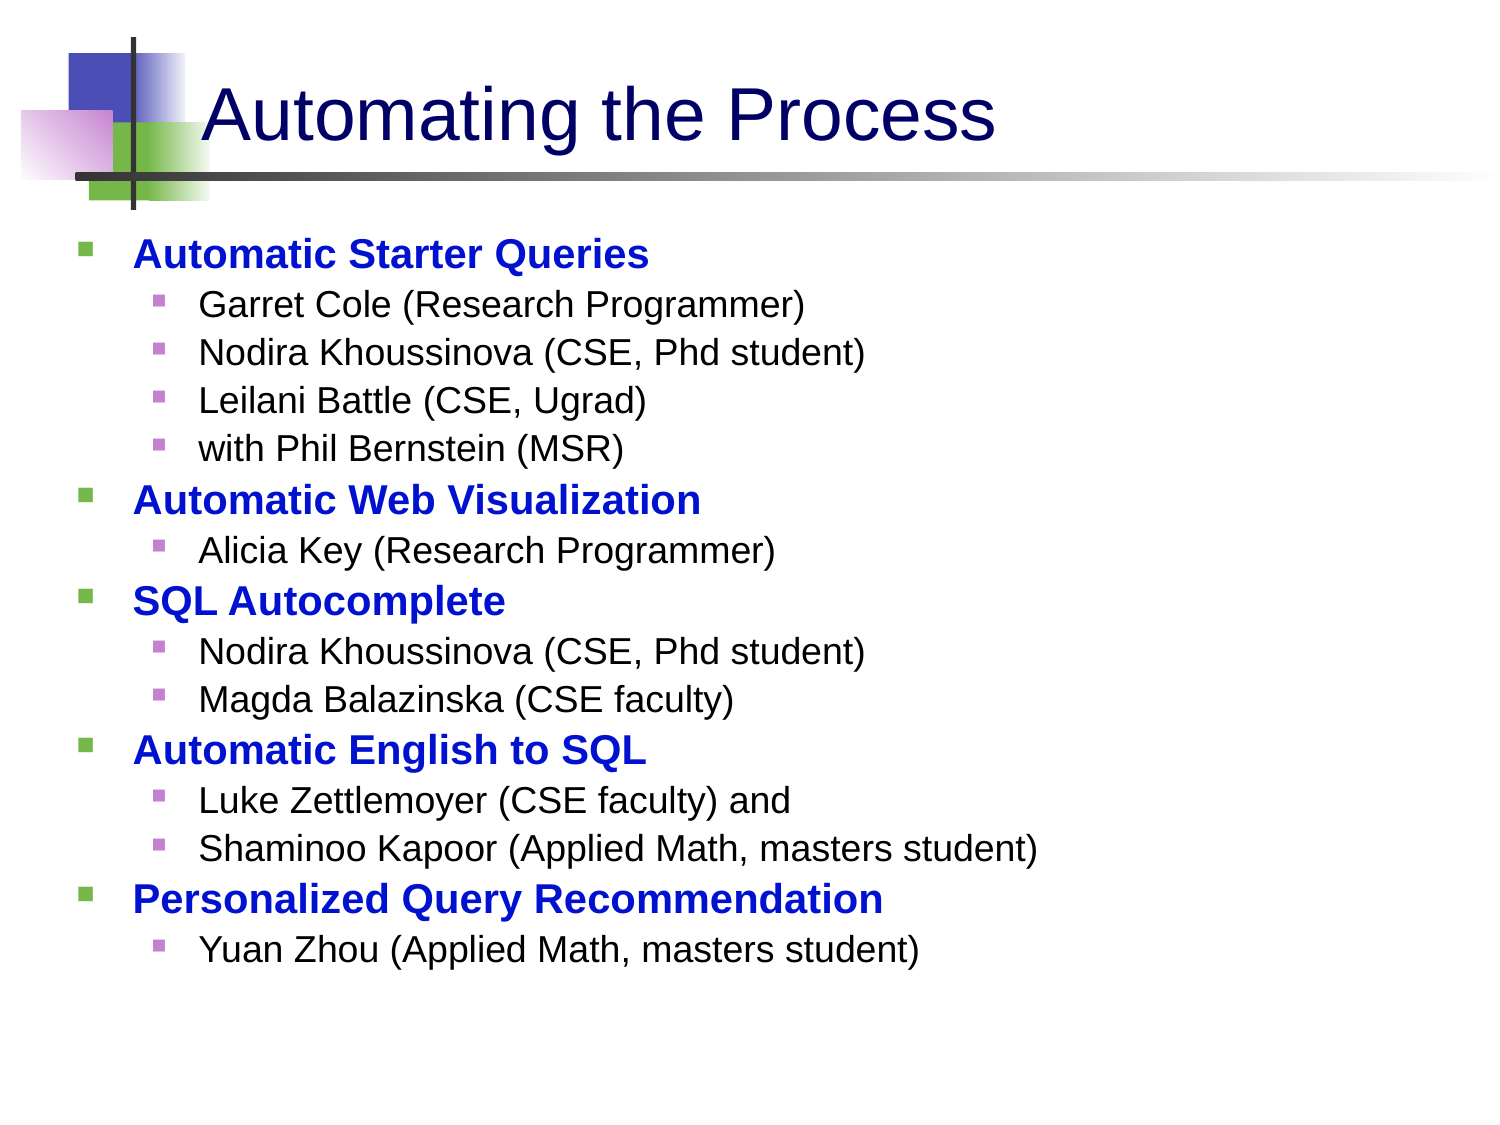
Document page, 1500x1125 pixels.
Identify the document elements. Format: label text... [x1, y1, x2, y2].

list Automatic Starter Queries Garret Cole (Research Programmer) Nodira Khoussinova (CSE, Phd student) Leilani Battle (CSE, Ugrad) with Phil Bernstein (MSR) Automatic Web Visualization Alicia Key (Research Programmer) SQL Autocomplete Nodira Khoussinova (CSE, Phd student) Magda Balazinska (CSE faculty) Automatic English to SQL Luke Zettlemoyer (CSE faculty) and Shaminoo Kapoor (Applied Math, masters student) Personalized Query Recommendation Yuan Zhou (Applied Math, masters student) [61, 225, 1447, 1007]
title Automating the Process [186, 52, 1466, 163]
